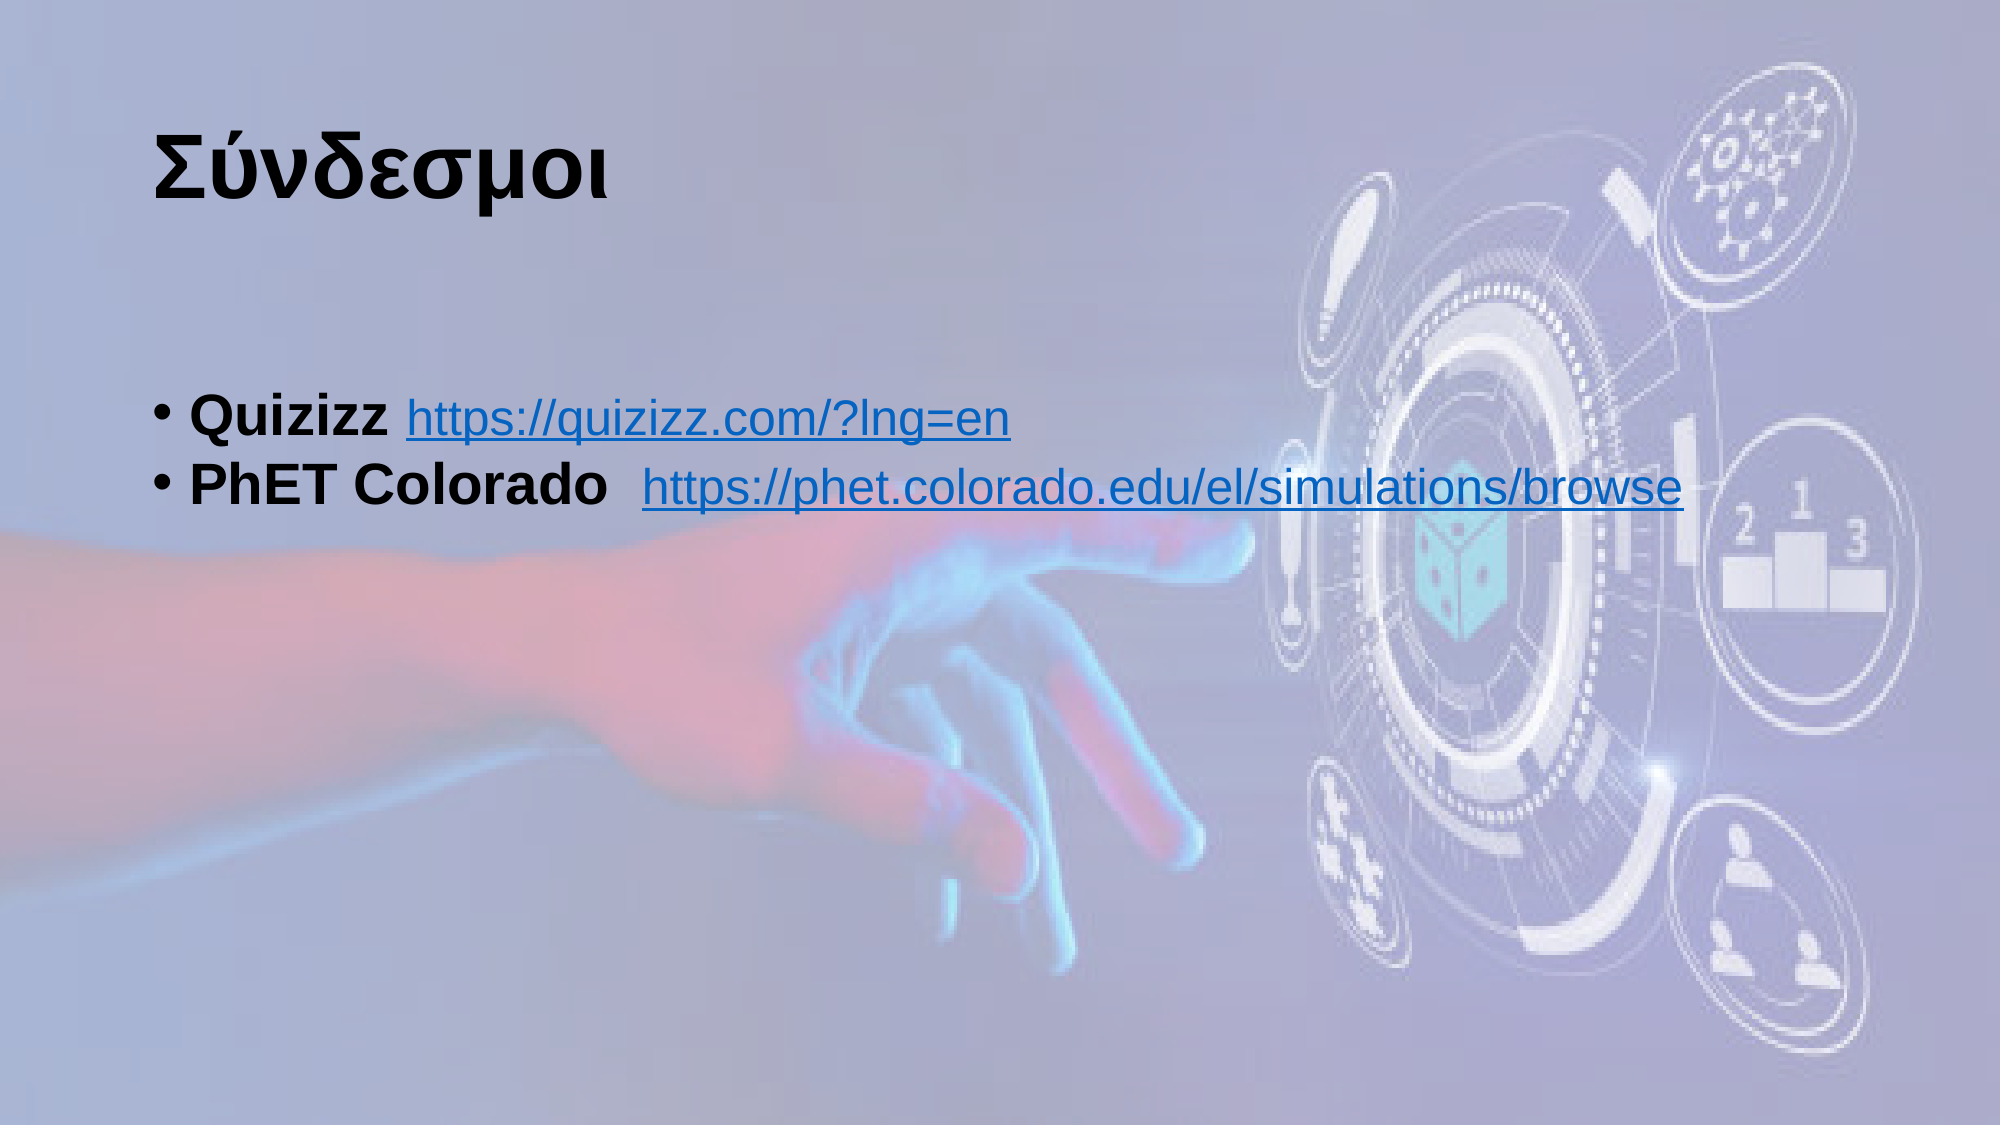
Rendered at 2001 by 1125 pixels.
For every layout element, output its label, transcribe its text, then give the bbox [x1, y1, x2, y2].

list Quizizz https://quizizz.com/?lng=en PhET Colorado https://phet.colorado.edu/el/simulations/browse [137, 299, 1863, 1014]
title Σύνδεσμοι [137, 59, 1863, 278]
